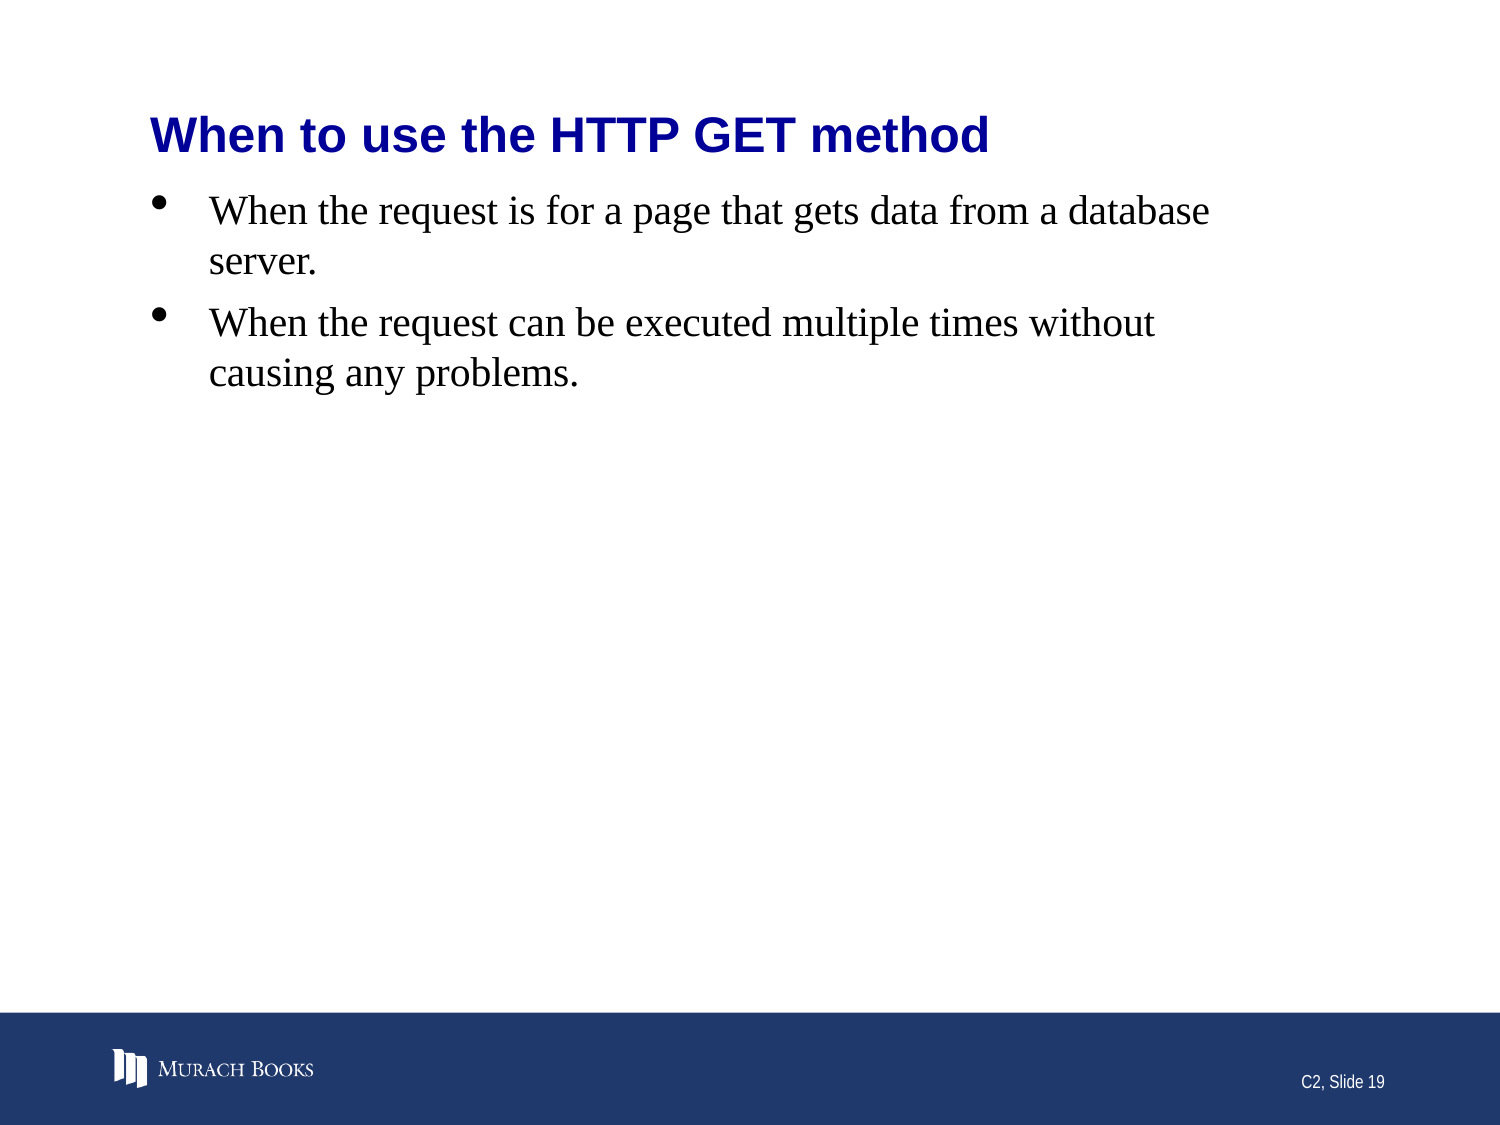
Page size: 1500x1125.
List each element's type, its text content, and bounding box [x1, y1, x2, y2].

slide_number C2, Slide 19 [1087, 1025, 1400, 1100]
list When the request is for a page that gets data from a database server. When the request can be executed multiple times without causing any problems. [137, 174, 1350, 975]
footer [12, 1025, 463, 1100]
title When to use the HTTP GET method [150, 102, 1350, 164]
